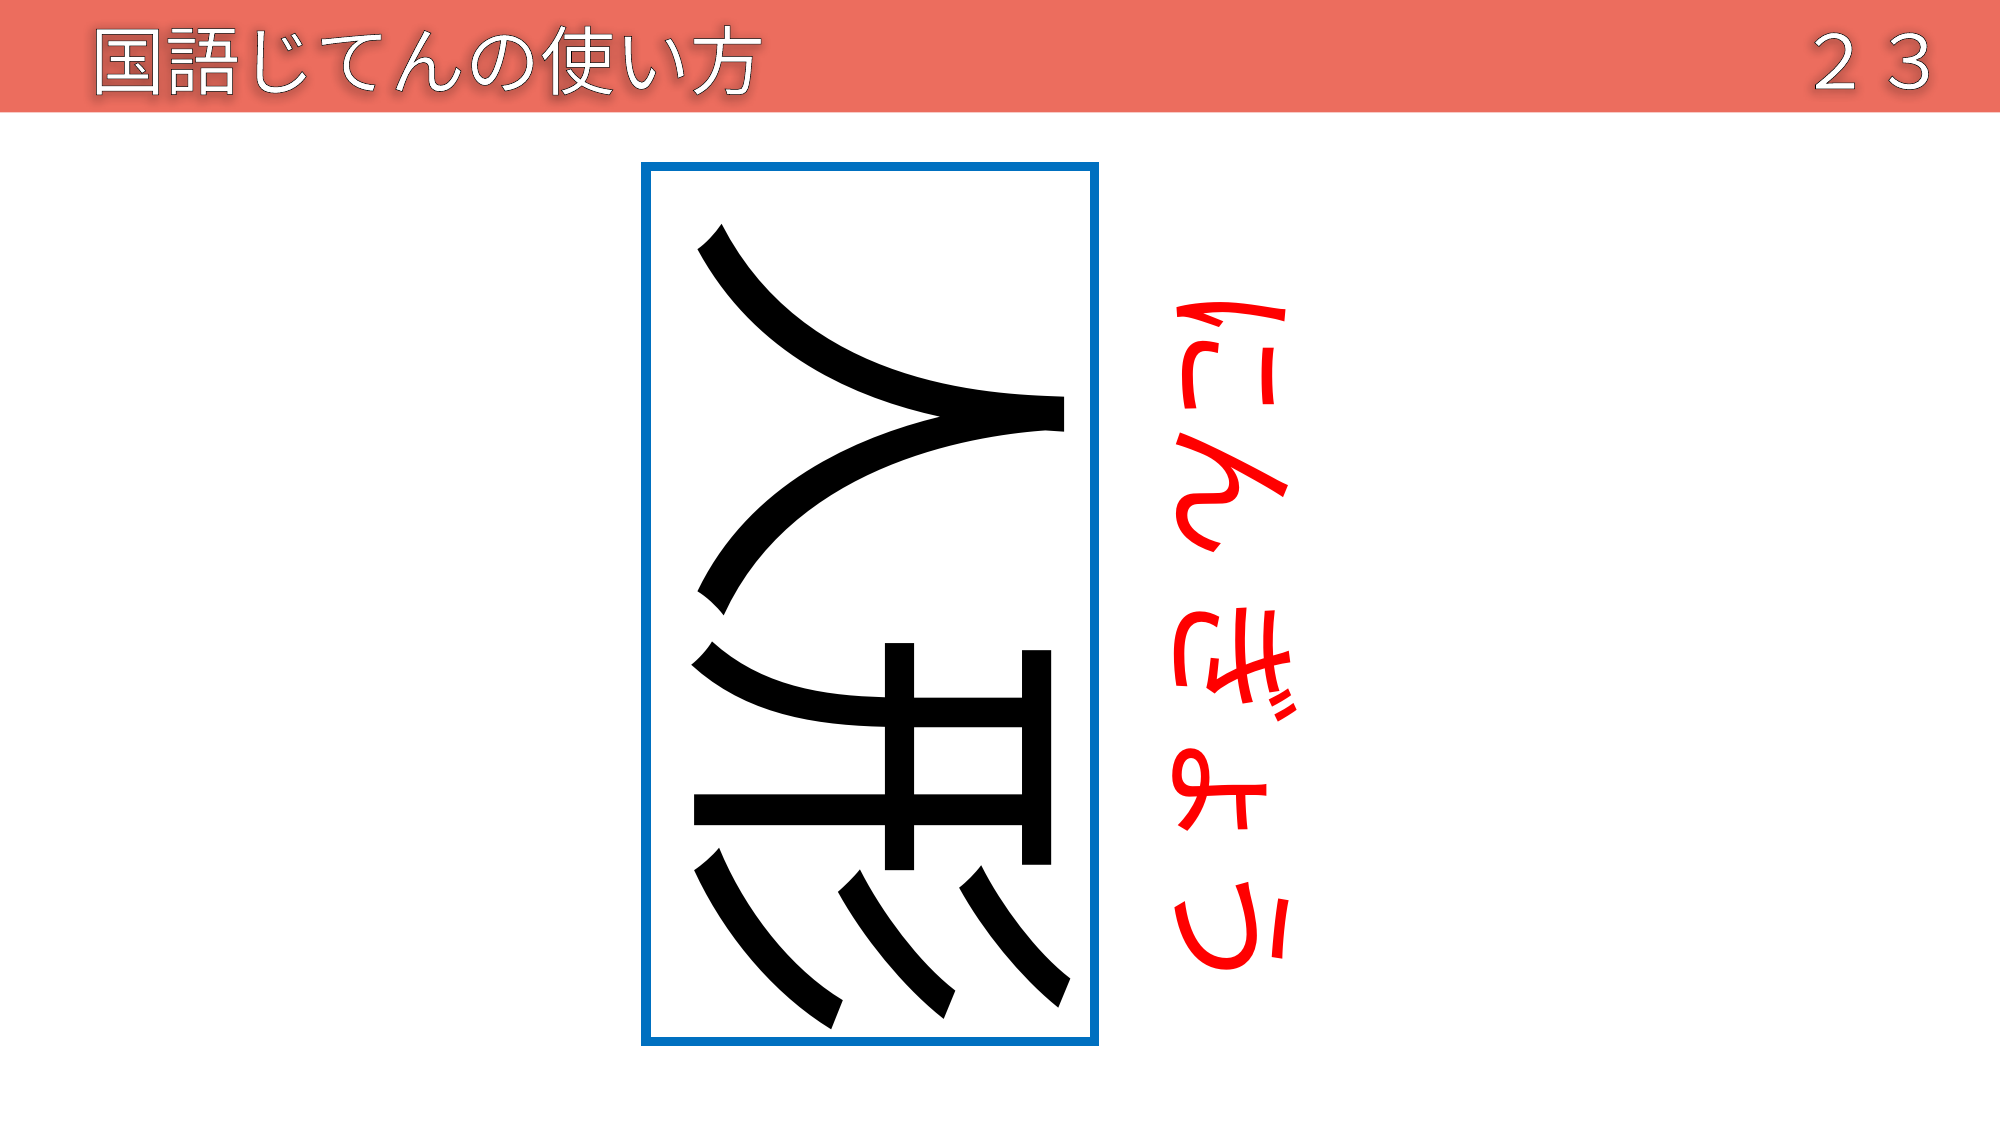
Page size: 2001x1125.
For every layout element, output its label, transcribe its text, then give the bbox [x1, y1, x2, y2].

text_box ２３ [1782, 6, 1963, 112]
text_box [645, 165, 1095, 1043]
text_box にん ぎょう [1129, 270, 1327, 1050]
text_box 人形 [616, 195, 1152, 1125]
text_box [0, 0, 2000, 113]
text_box 国語じてんの使い方 [75, 6, 1020, 112]
